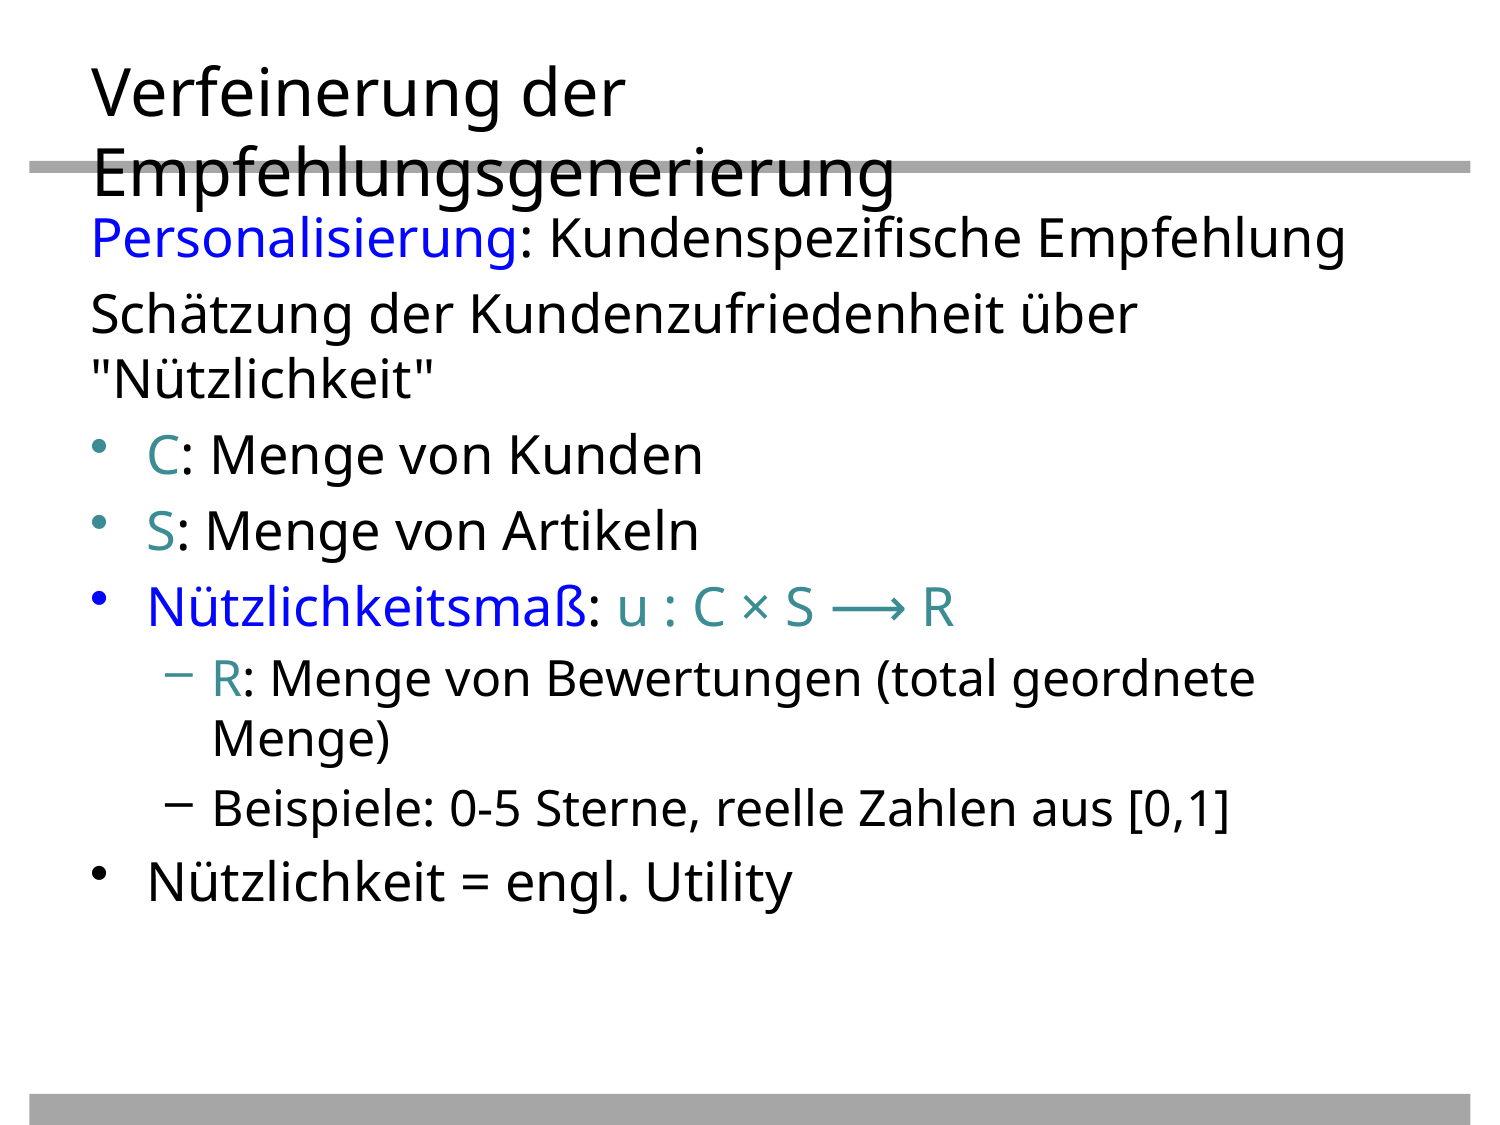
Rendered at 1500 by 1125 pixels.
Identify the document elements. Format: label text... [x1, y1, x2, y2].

list Personalisierung: Kundenspezifische Empfehlung Schätzung der Kundenzufriedenheit über "Nützlichkeit" C: Menge von Kunden S: Menge von Artikeln Nützlichkeitsmaß: u : C × S ⟶ R R: Menge von Bewertungen (total geordnete Menge) Beispiele: 0-5 Sterne, reelle Zahlen aus [0,1] Nützlichkeit = engl. Utility [75, 196, 1459, 1012]
title Verfeinerung der Empfehlungsgenerierung [76, 42, 1427, 126]
